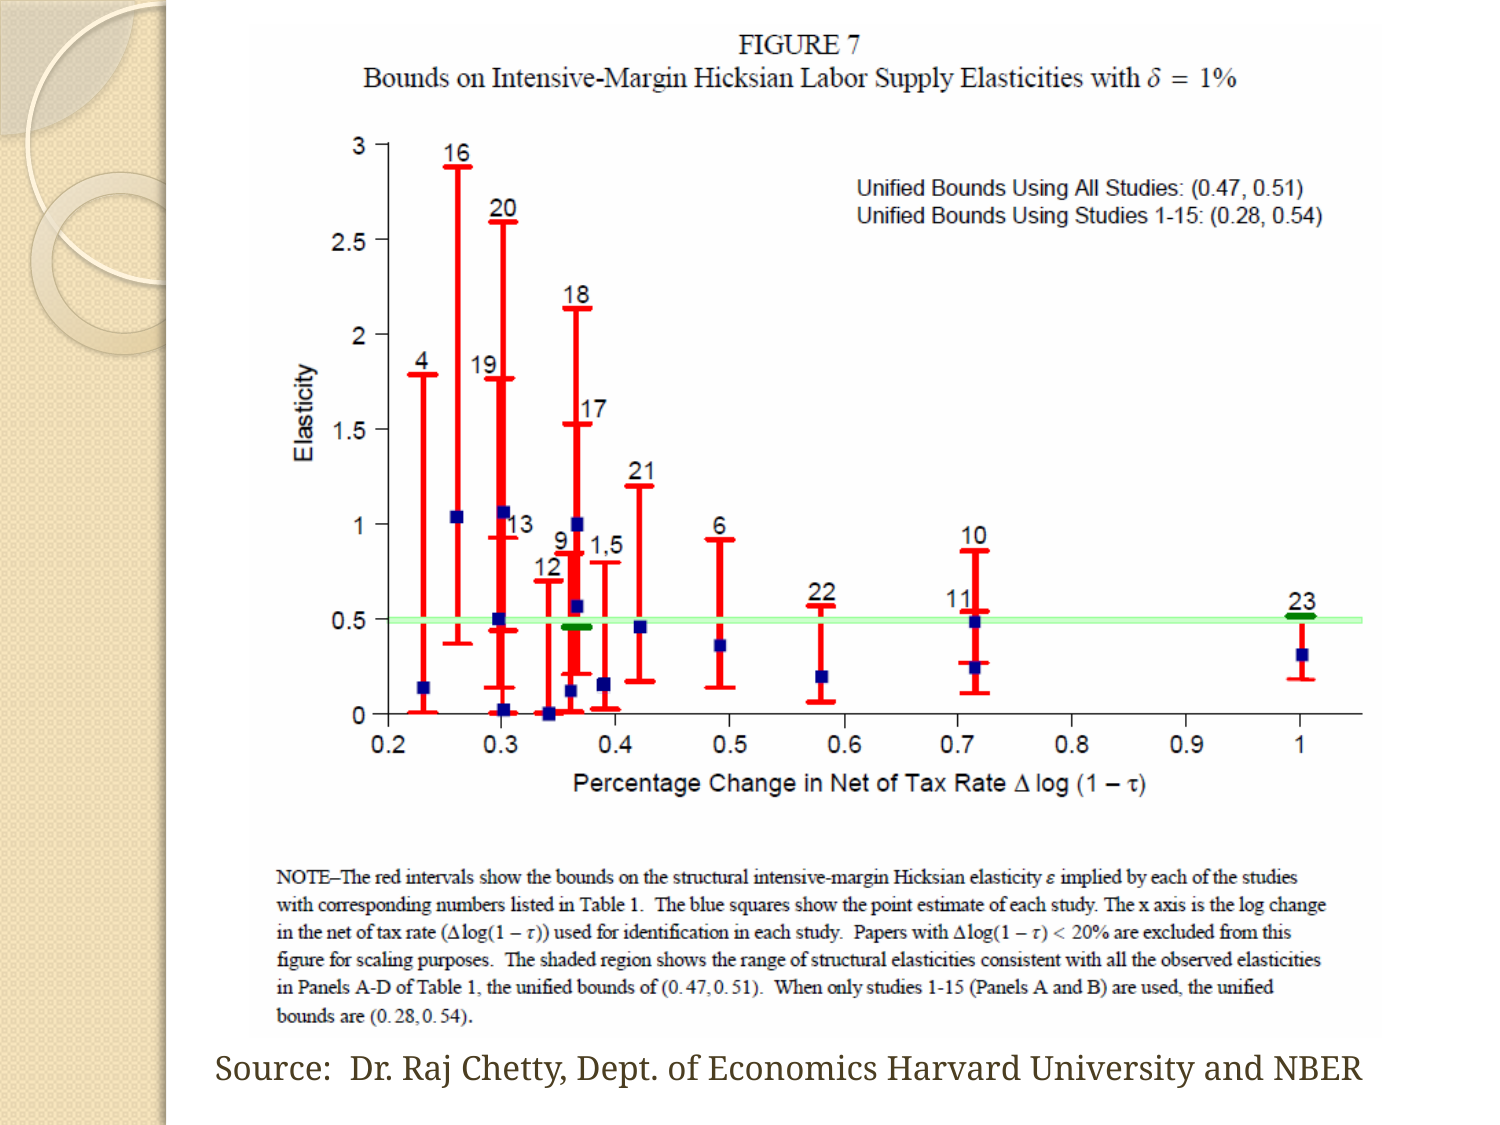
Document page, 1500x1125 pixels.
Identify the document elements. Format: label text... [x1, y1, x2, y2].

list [249, 24, 1383, 1038]
text_box Source: Dr. Raj Chetty, Dept. of Economics Harvard University and NBER [200, 1039, 1438, 1094]
